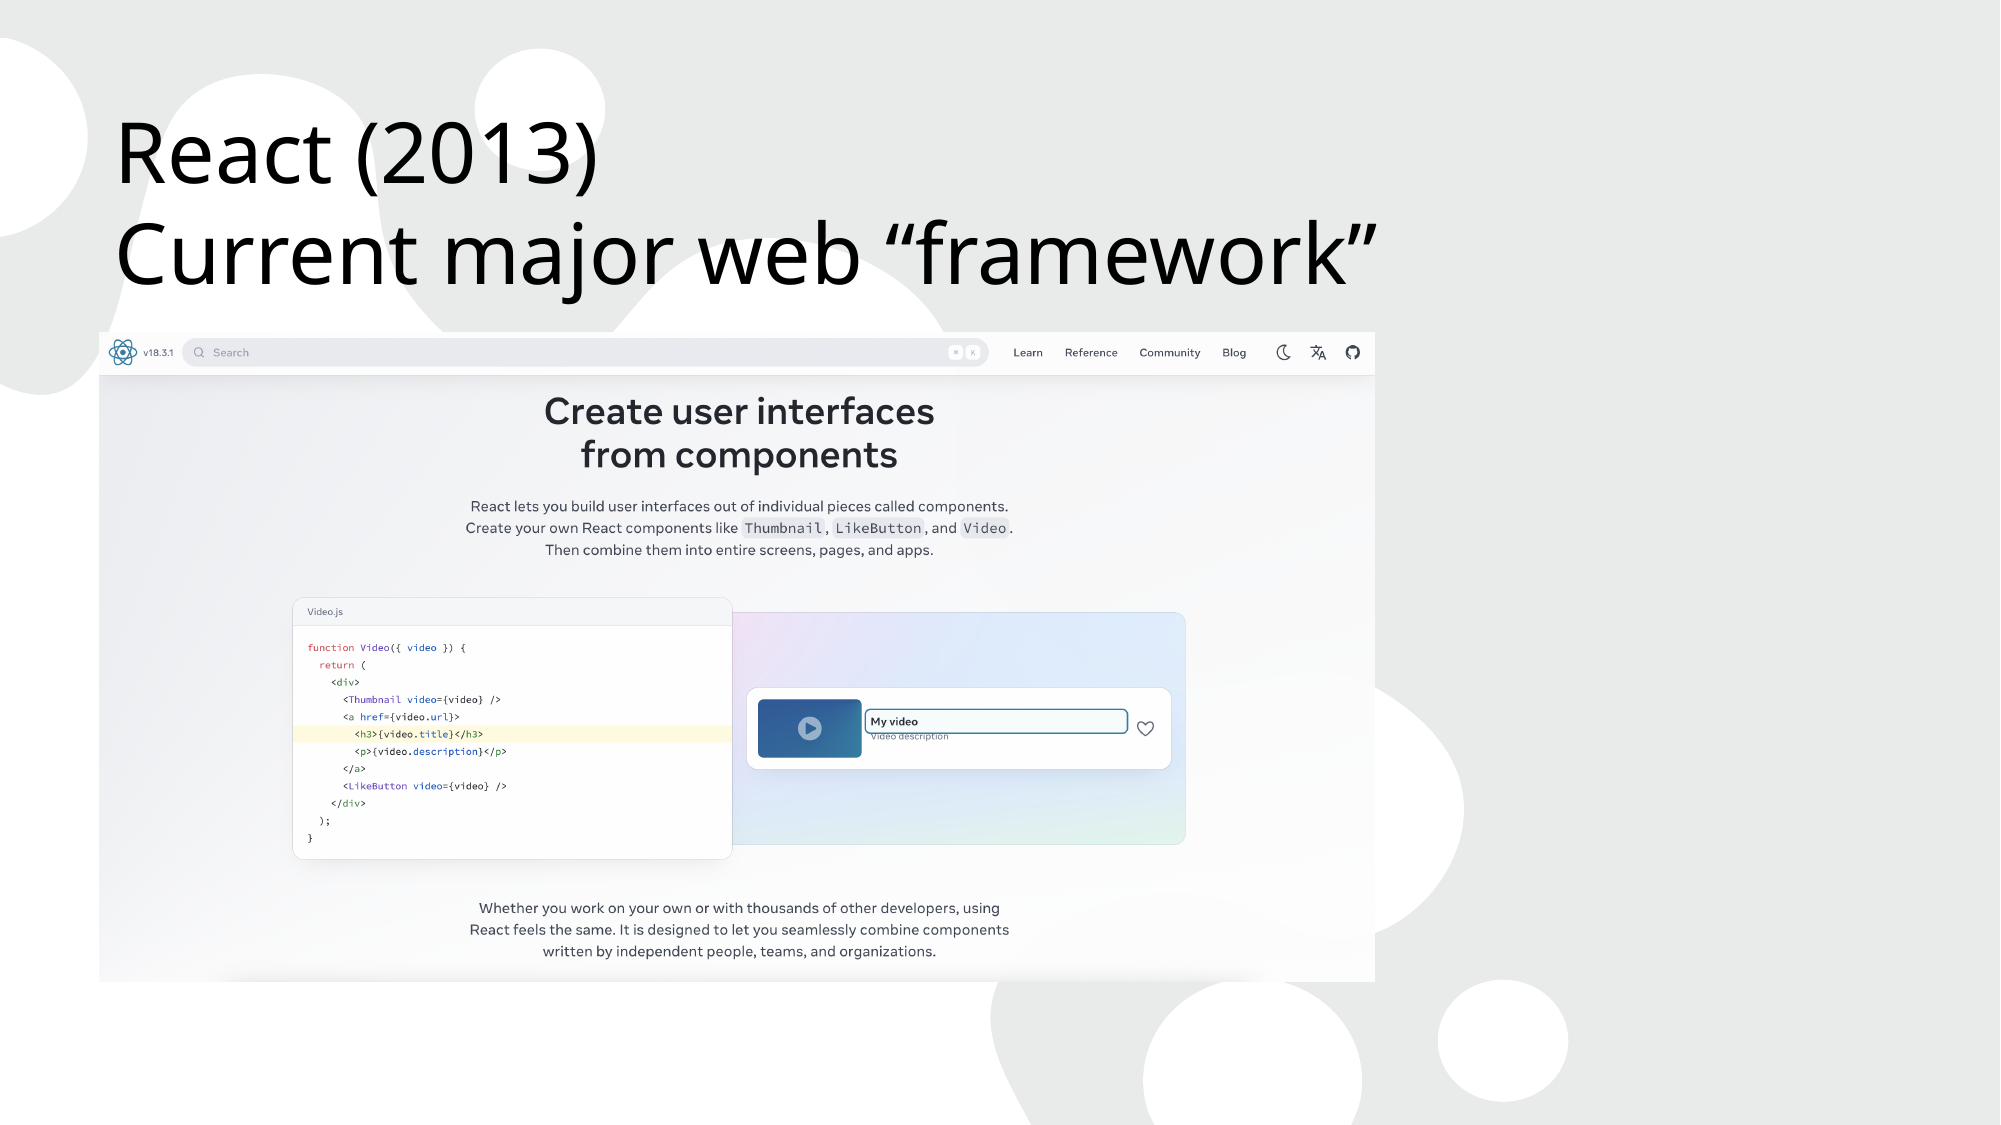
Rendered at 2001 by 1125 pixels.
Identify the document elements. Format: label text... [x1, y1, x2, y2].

title React (2013) Current major web “framework” [99, 91, 1900, 309]
picture [99, 332, 1375, 982]
